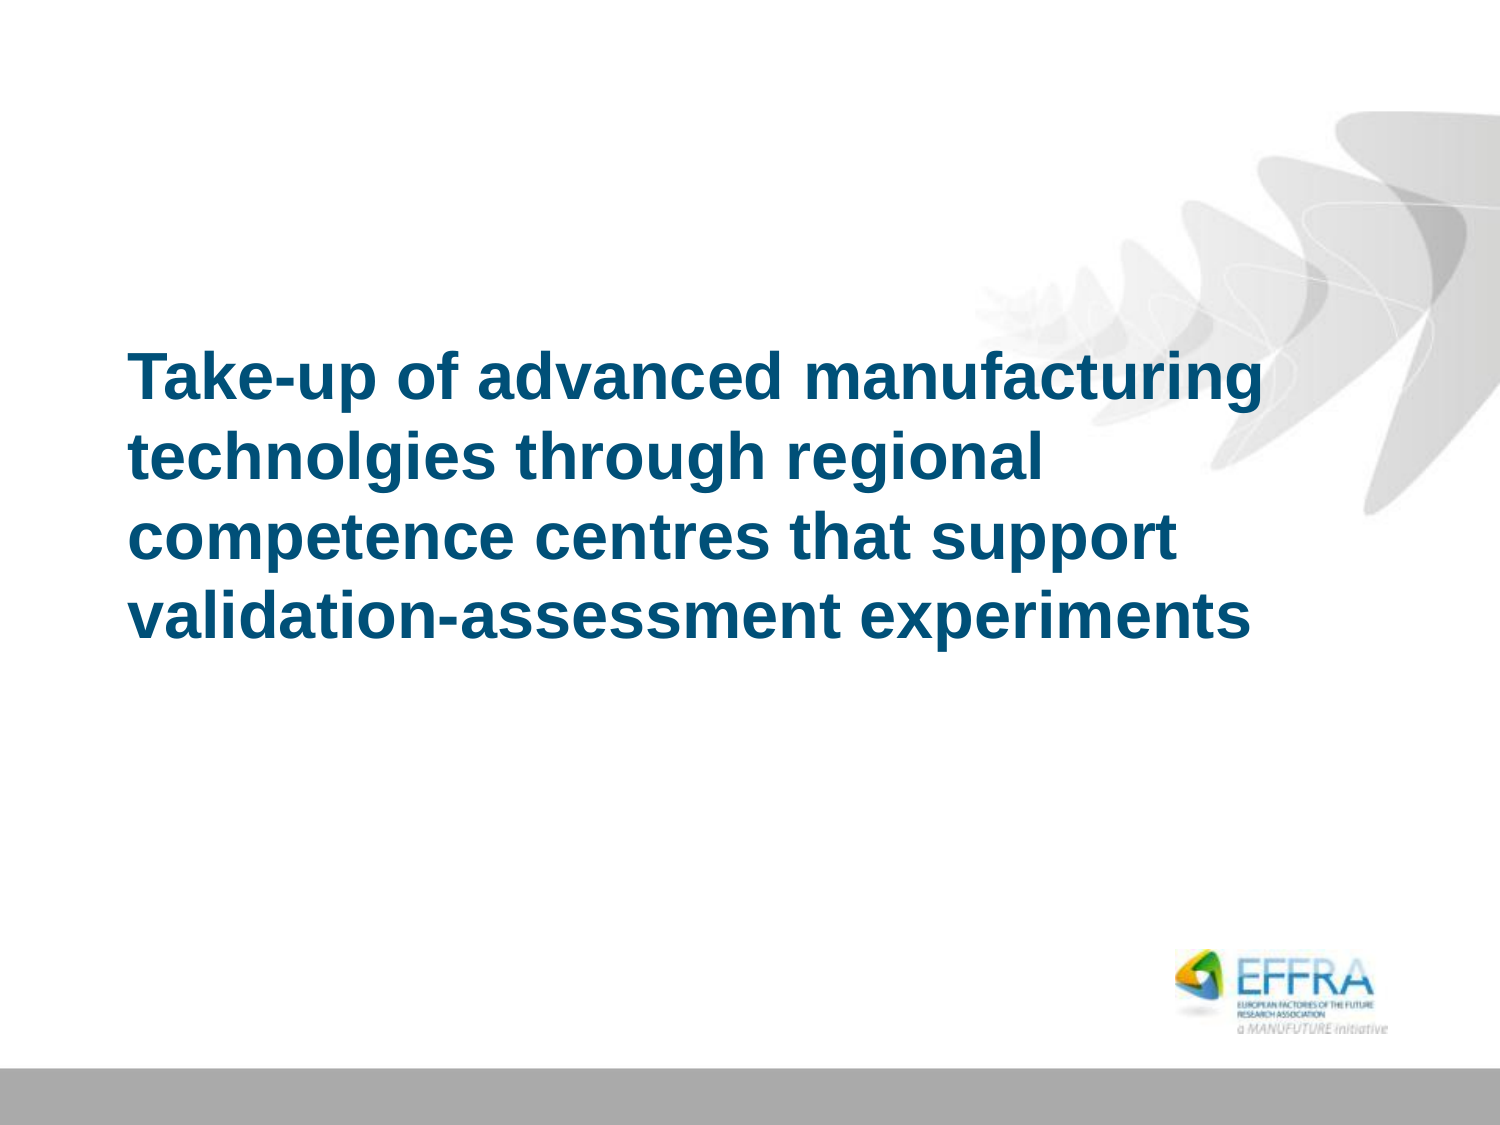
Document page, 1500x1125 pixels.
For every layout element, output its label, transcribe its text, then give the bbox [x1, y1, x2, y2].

list Take-up of advanced manufacturing technolgies through regional competence centres that support validation-assessment experiments [112, 324, 1388, 1001]
picture [0, 0, 1500, 1125]
